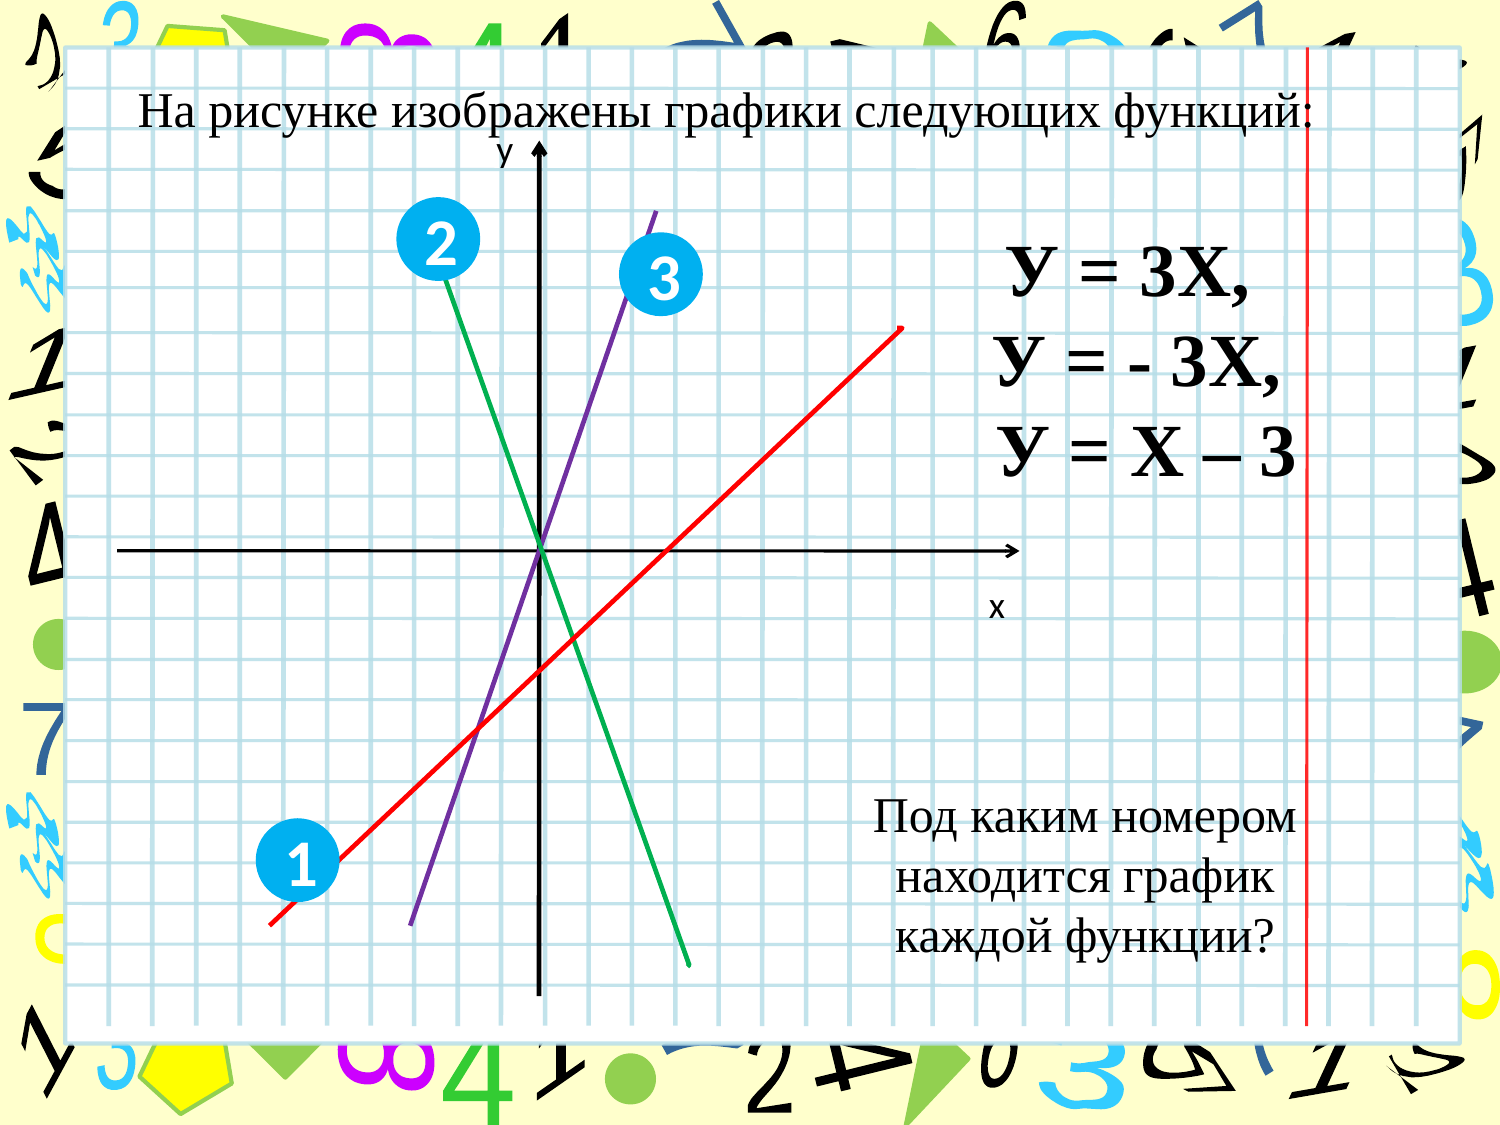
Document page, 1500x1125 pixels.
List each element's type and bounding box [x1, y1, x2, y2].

text_box [3, 0, 1500, 1125]
text_box [64, 47, 1460, 1044]
text_box [116, 116, 1023, 997]
